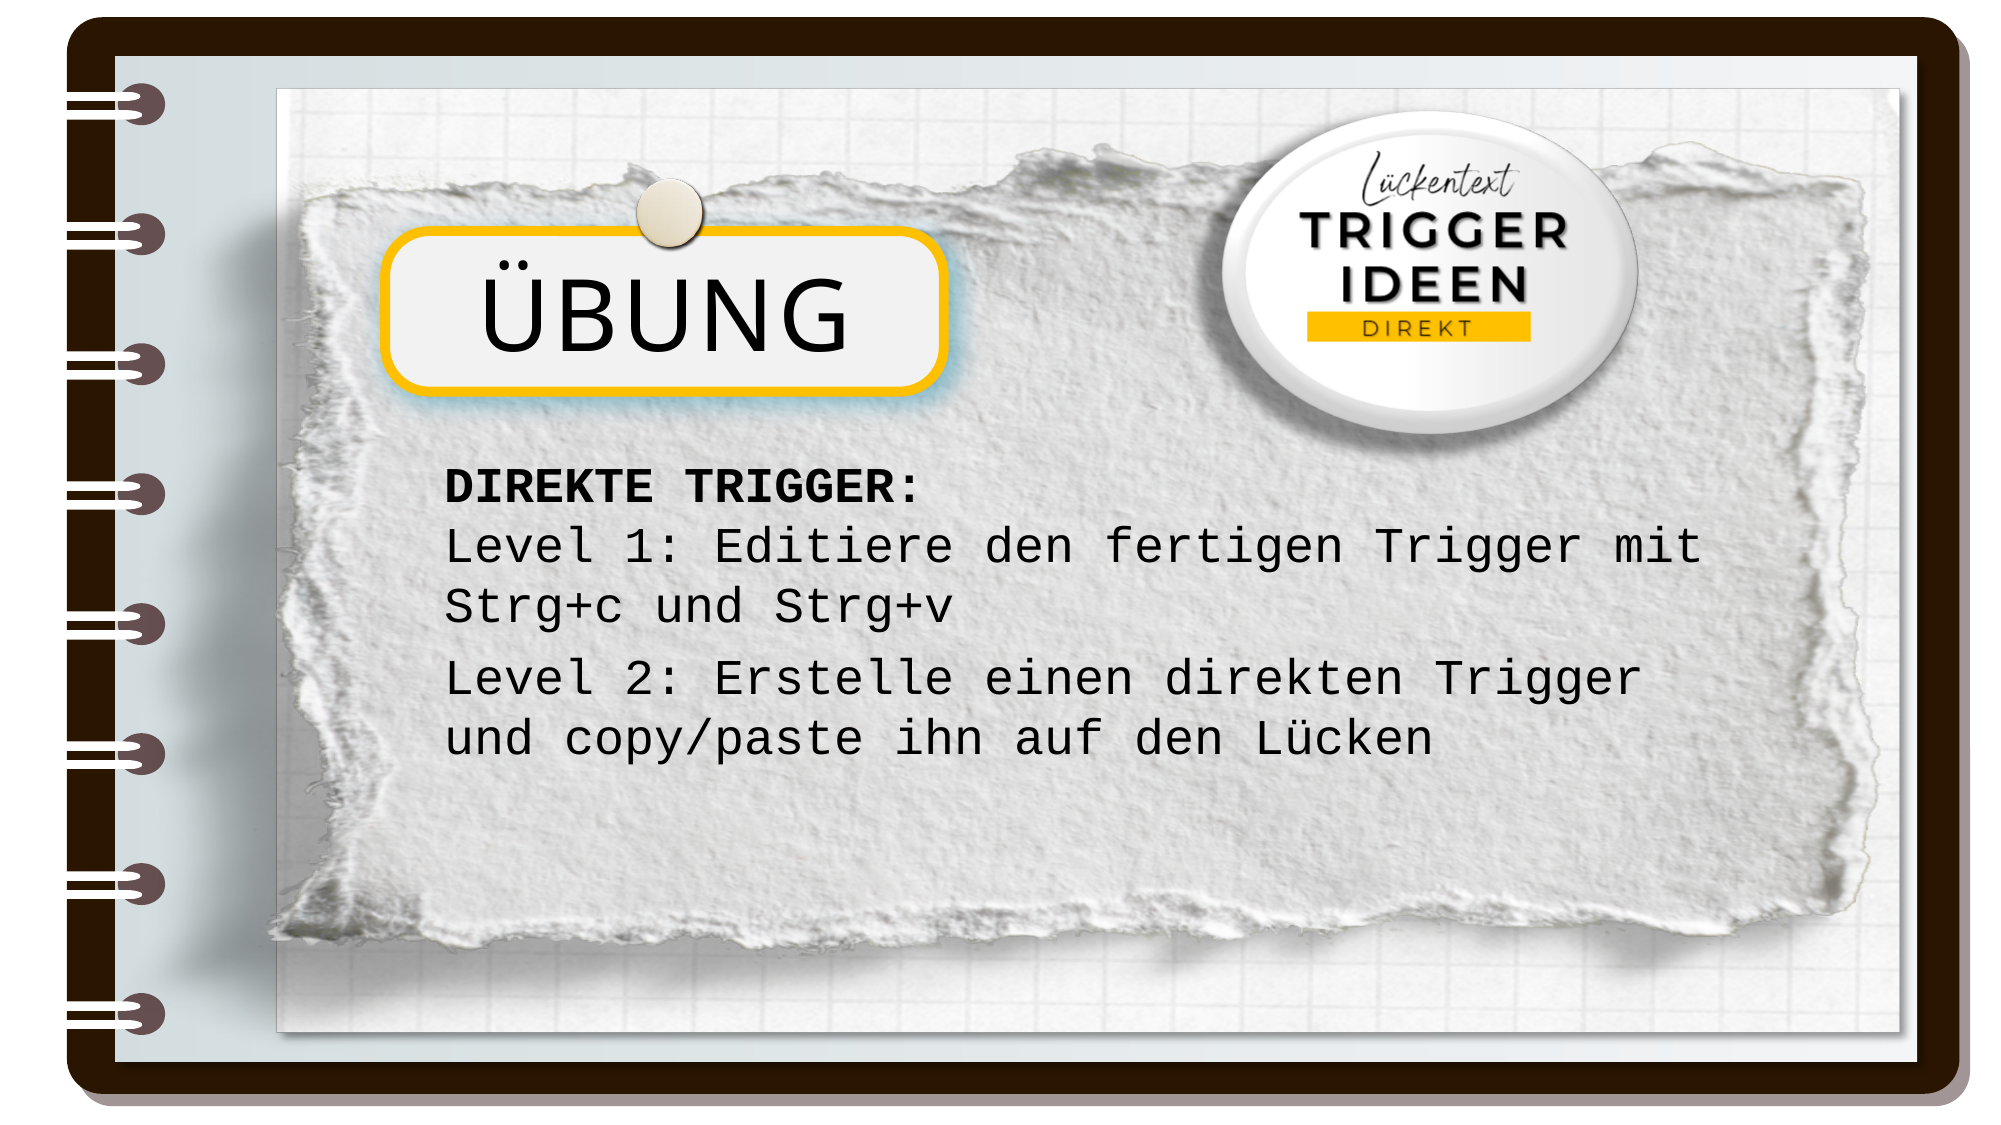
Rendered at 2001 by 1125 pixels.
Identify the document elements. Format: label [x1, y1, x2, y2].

text_box [35, 17, 1970, 1107]
picture [98, 83, 1918, 1059]
